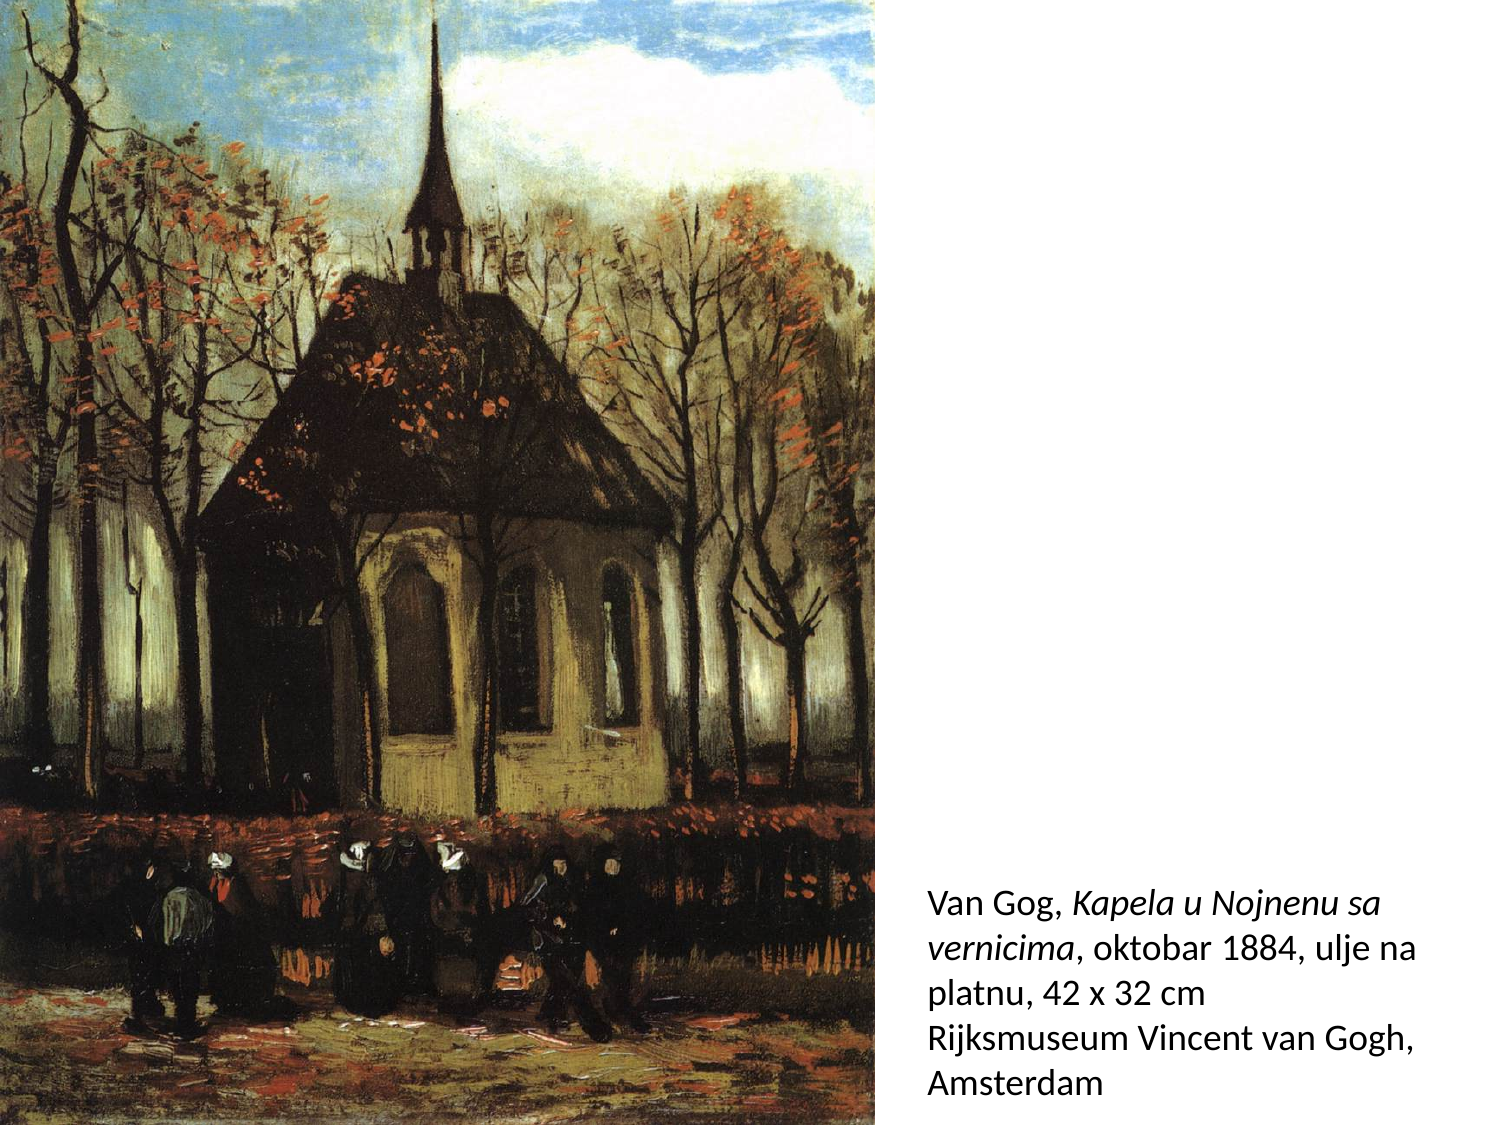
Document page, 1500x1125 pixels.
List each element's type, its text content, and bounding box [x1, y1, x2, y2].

text_box Van Gog, Kapela u Nojnenu sa vernicima, oktobar 1884, ulje na platnu, 42 x 32 cm Rijksmuseum Vincent van Gogh, Amsterdam [912, 870, 1463, 1110]
picture [0, 0, 876, 1125]
